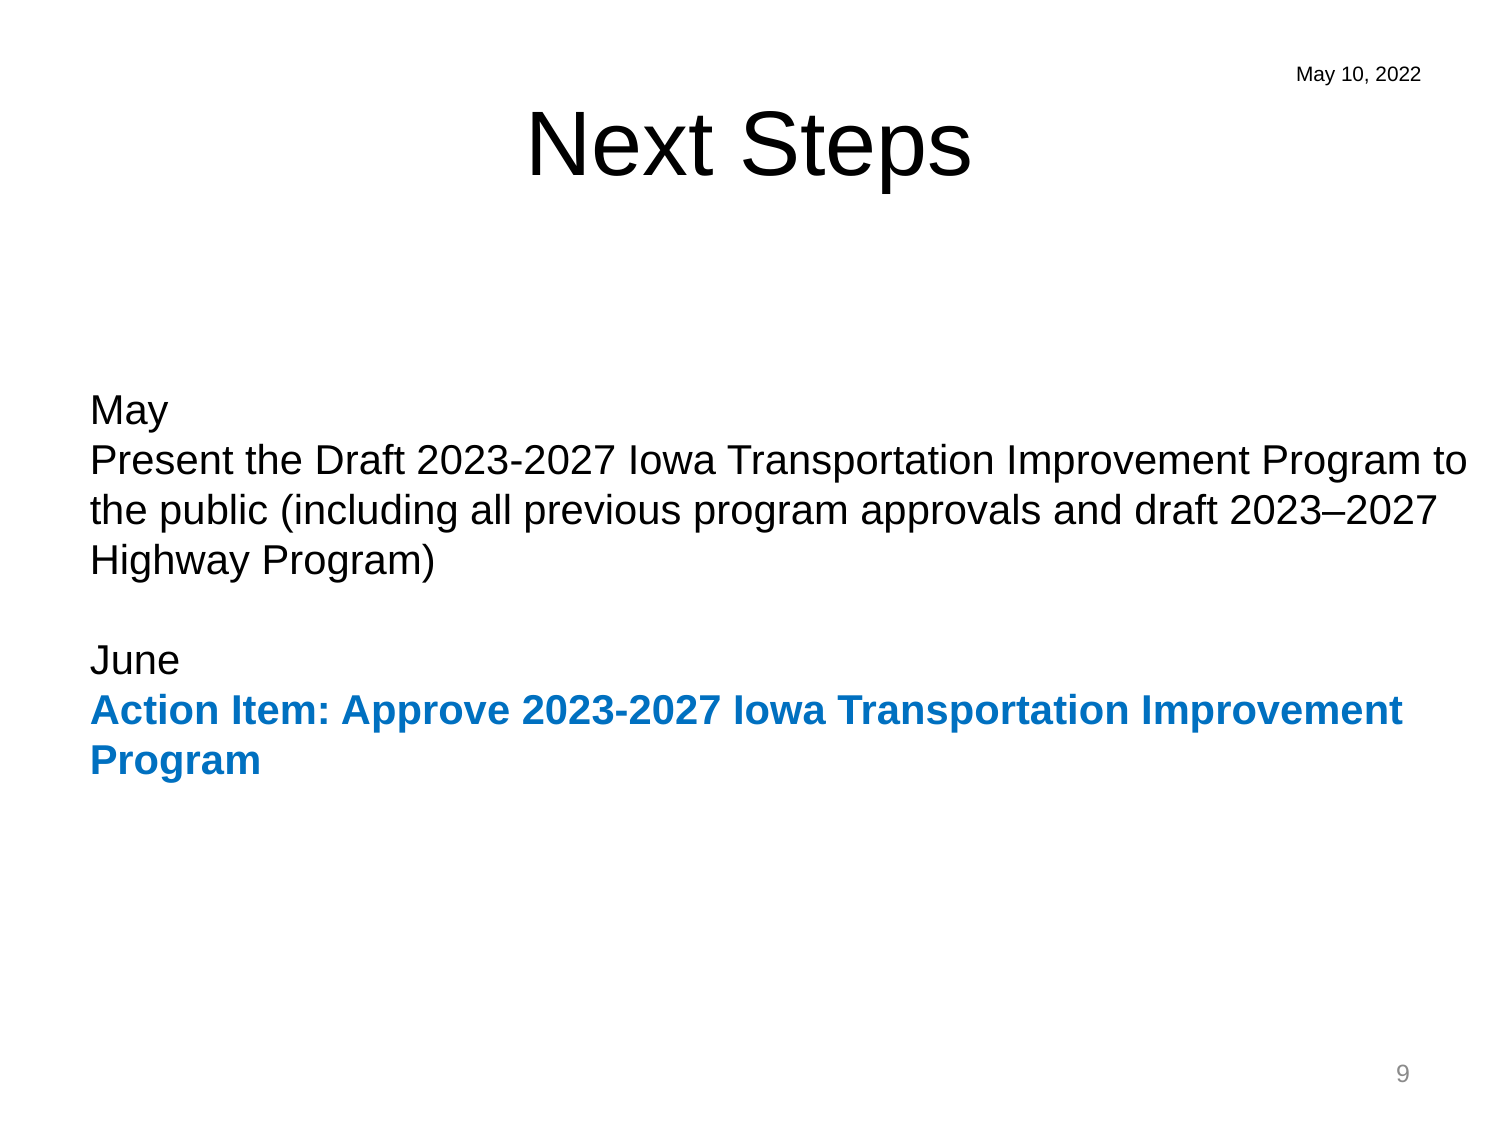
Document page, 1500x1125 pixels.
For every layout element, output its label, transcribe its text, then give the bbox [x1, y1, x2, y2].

slide_number 9 [1074, 1042, 1425, 1103]
title Next Steps [75, 45, 1425, 233]
text_box May 10, 2022 [1281, 53, 1437, 94]
text_box May Present the Draft 2023-2027 Iowa Transportation Improvement Program to the public (including all previous program approvals and draft 2023–2027 Highway Program) June Action Item: Approve 2023-2027 Iowa Transportation Improvement Program [0, 325, 1500, 941]
